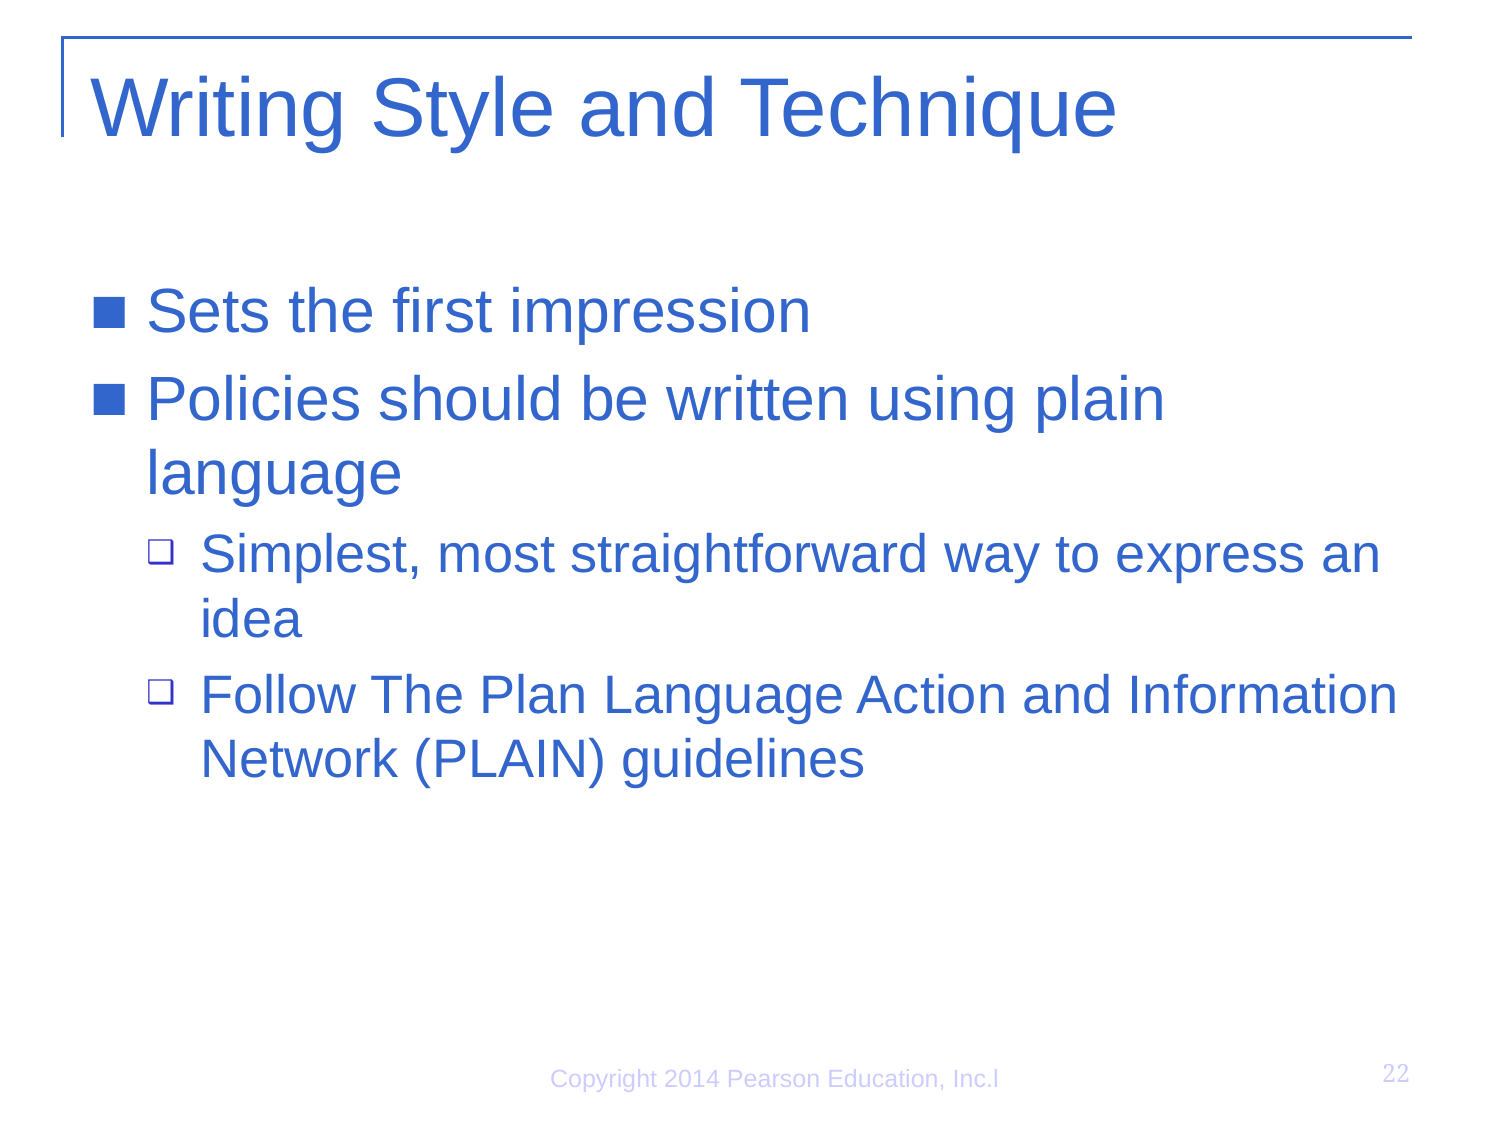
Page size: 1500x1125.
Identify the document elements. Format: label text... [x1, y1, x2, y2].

list Sets the first impression Policies should be written using plain language Simplest, most straightforward way to express an idea Follow The Plan Language Action and Information Network (PLAIN) guidelines [75, 262, 1425, 1006]
title Writing Style and Technique [75, 45, 1425, 233]
text_box 22 [1074, 1024, 1425, 1100]
text_box Copyright 2014 Pearson Education, Inc.l [500, 1024, 1050, 1100]
